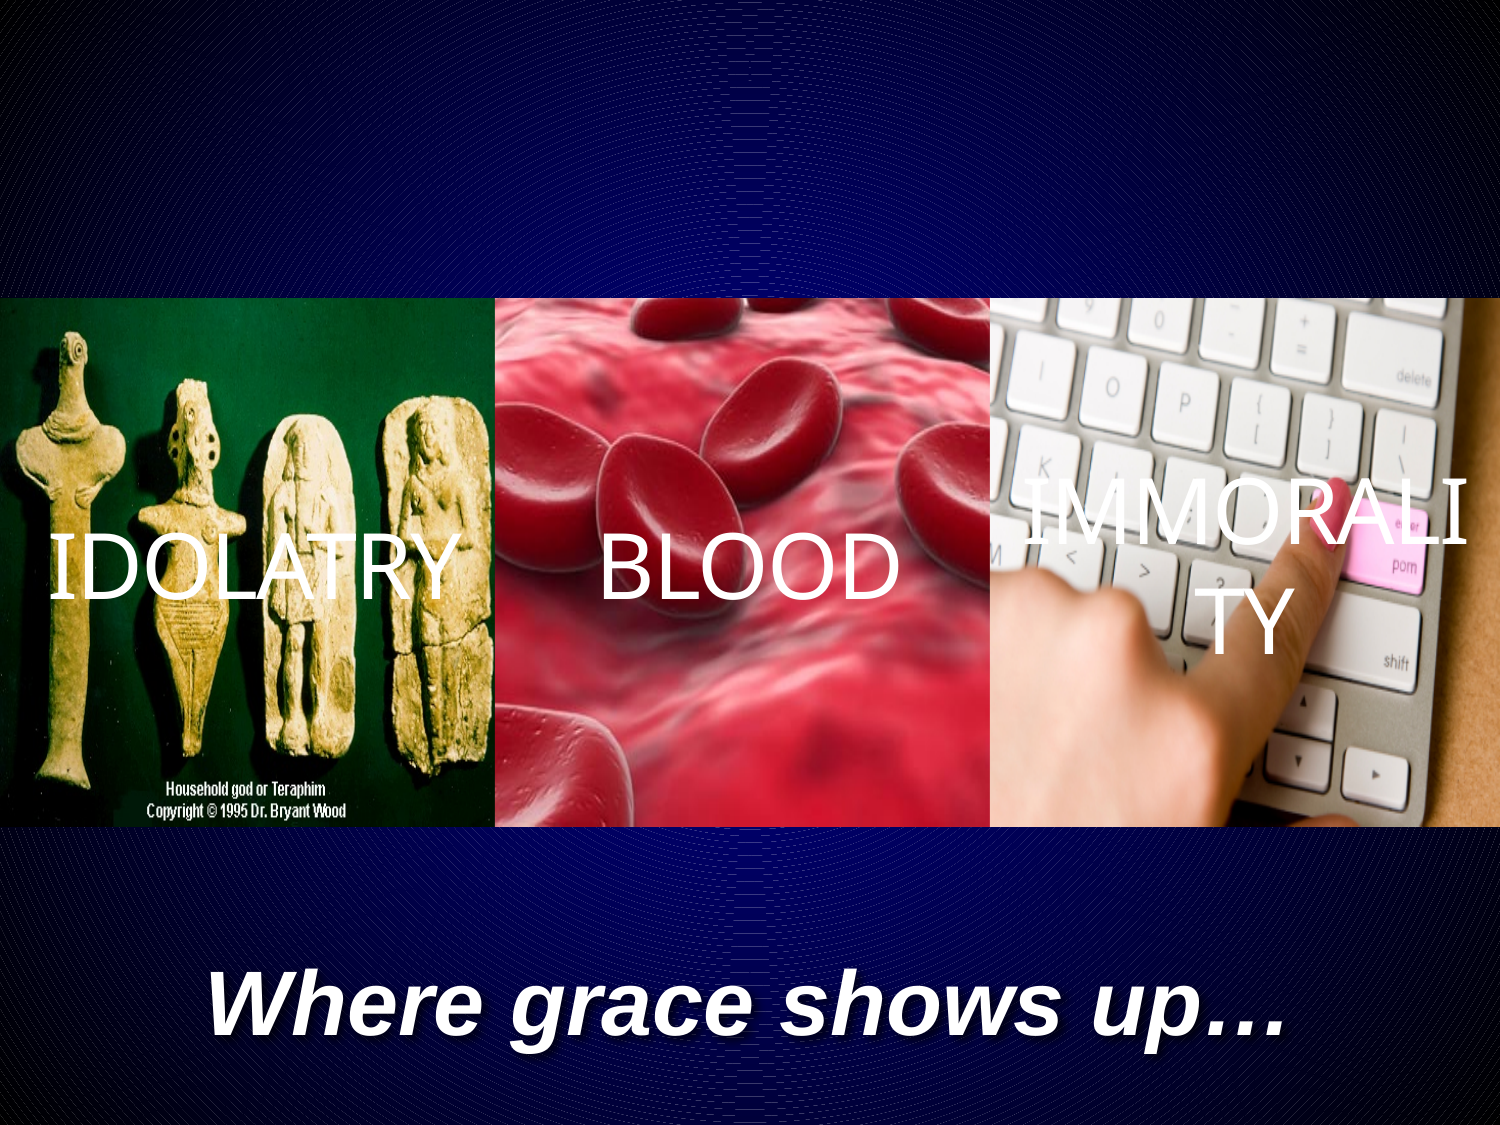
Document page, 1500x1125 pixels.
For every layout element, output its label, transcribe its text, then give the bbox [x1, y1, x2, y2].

text_box IMMORALITY [989, 298, 1500, 827]
text_box BLOOD [494, 298, 989, 827]
text_box IDOLATRY [0, 298, 494, 827]
title Where grace shows up… [0, 871, 1500, 1125]
